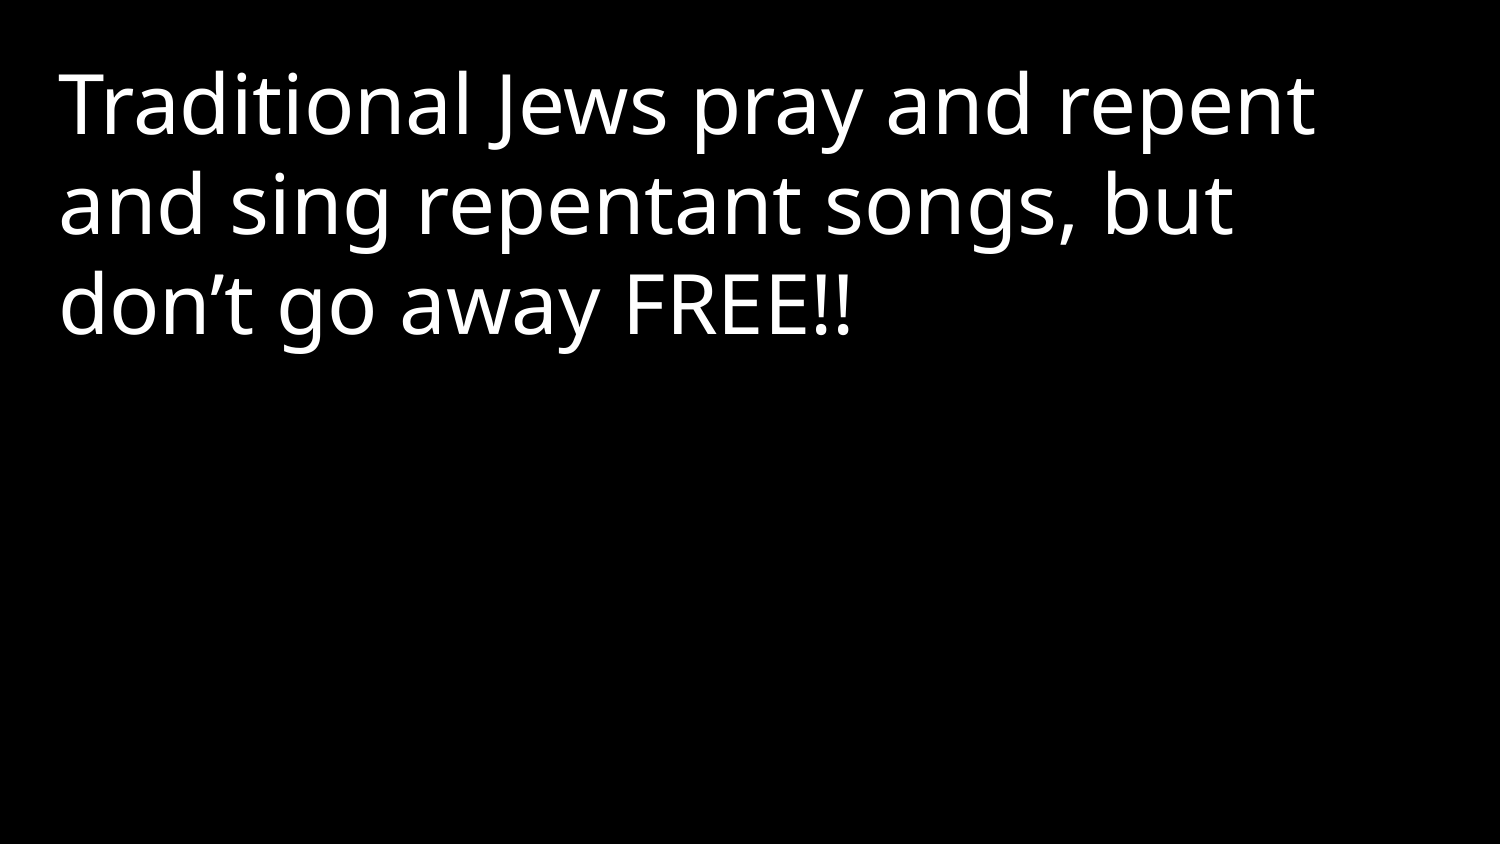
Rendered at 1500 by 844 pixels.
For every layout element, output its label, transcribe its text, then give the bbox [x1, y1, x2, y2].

list Traditional Jews pray and repent and sing repentant songs, but don’t go away FREE!! [50, 46, 1425, 810]
